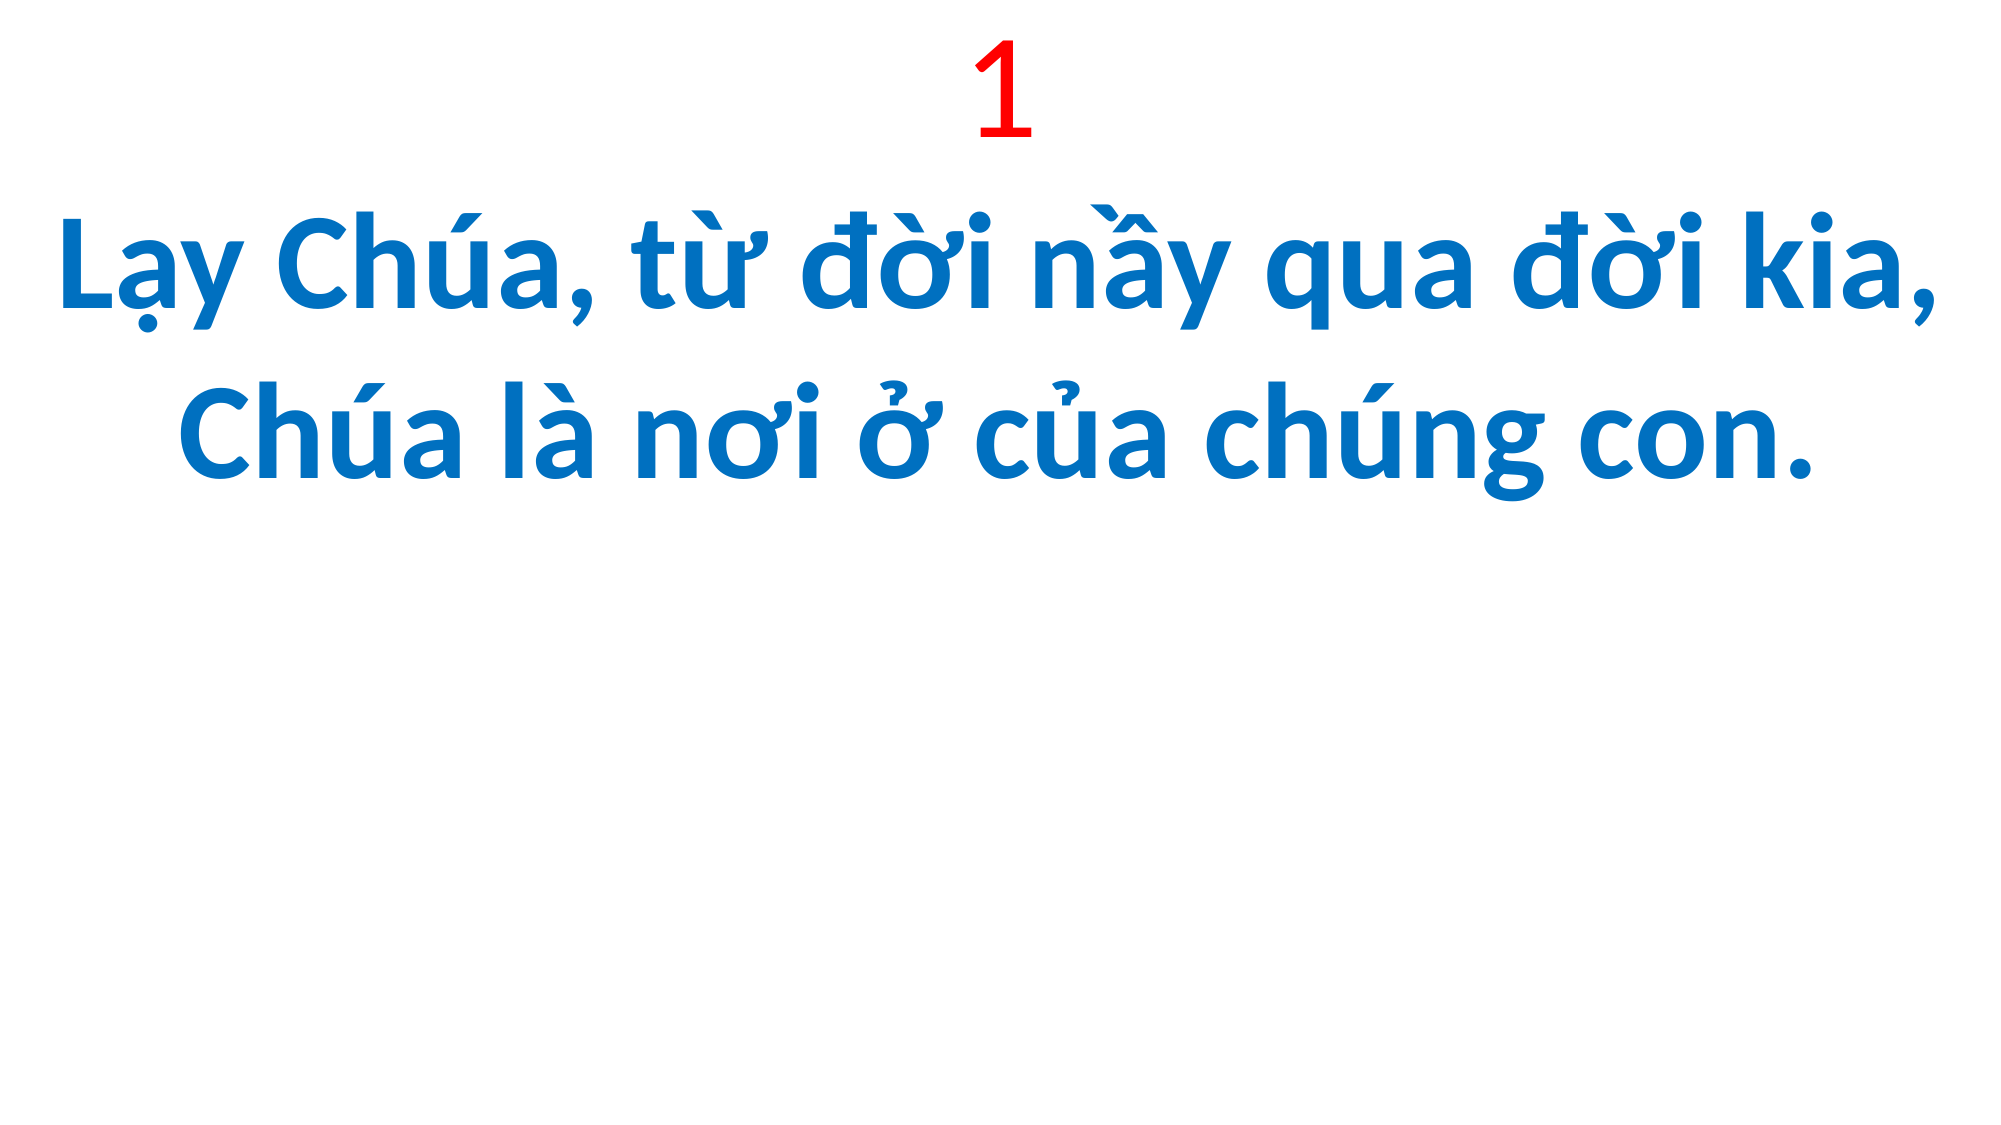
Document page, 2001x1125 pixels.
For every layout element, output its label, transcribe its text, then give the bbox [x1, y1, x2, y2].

list 1 Lạy Chúa, từ đời nầy qua đời kia, Chúa là nơi ở của chúng con. [0, 0, 2000, 1125]
